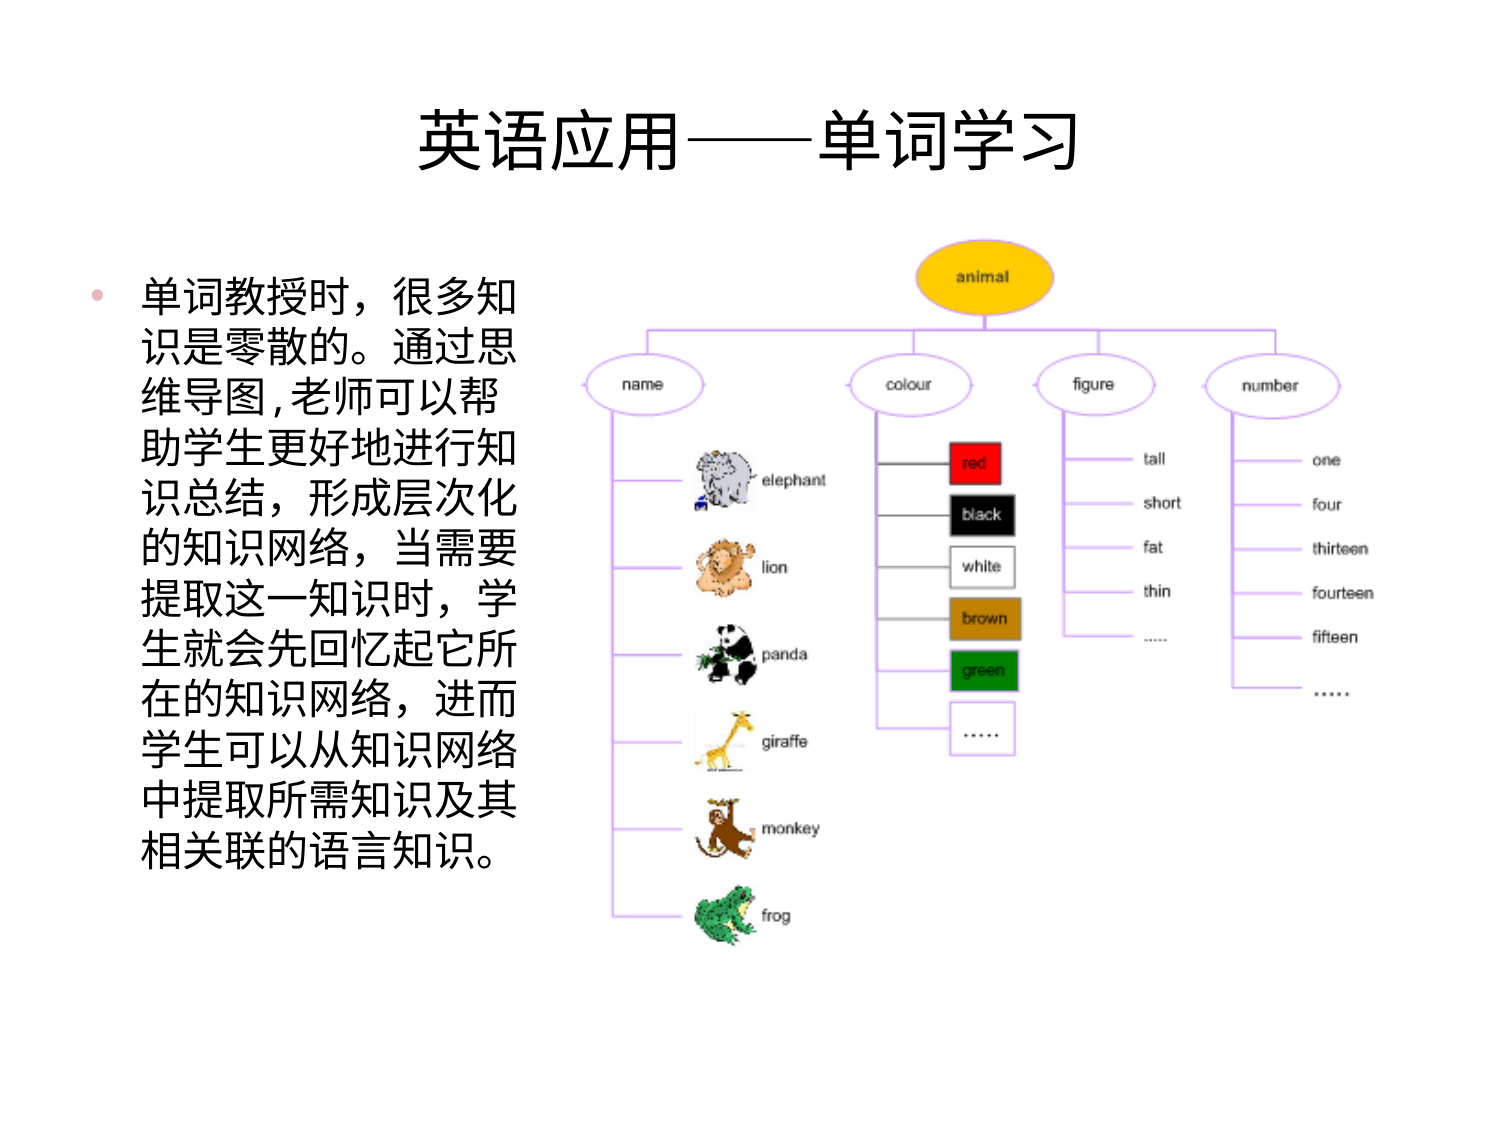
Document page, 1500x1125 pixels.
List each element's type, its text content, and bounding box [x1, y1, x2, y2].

picture [572, 231, 1398, 965]
title 英语应用——单词学习 [75, 45, 1425, 233]
list 单词教授时，很多知识是零散的。通过思维导图,老师可以帮助学生更好地进行知识总结，形成层次化的知识网络，当需要提取这一知识时，学生就会先回忆起它所在的知识网络，进而学生可以从知识网络中提取所需知识及其相关联的语言知识。 [75, 262, 538, 929]
